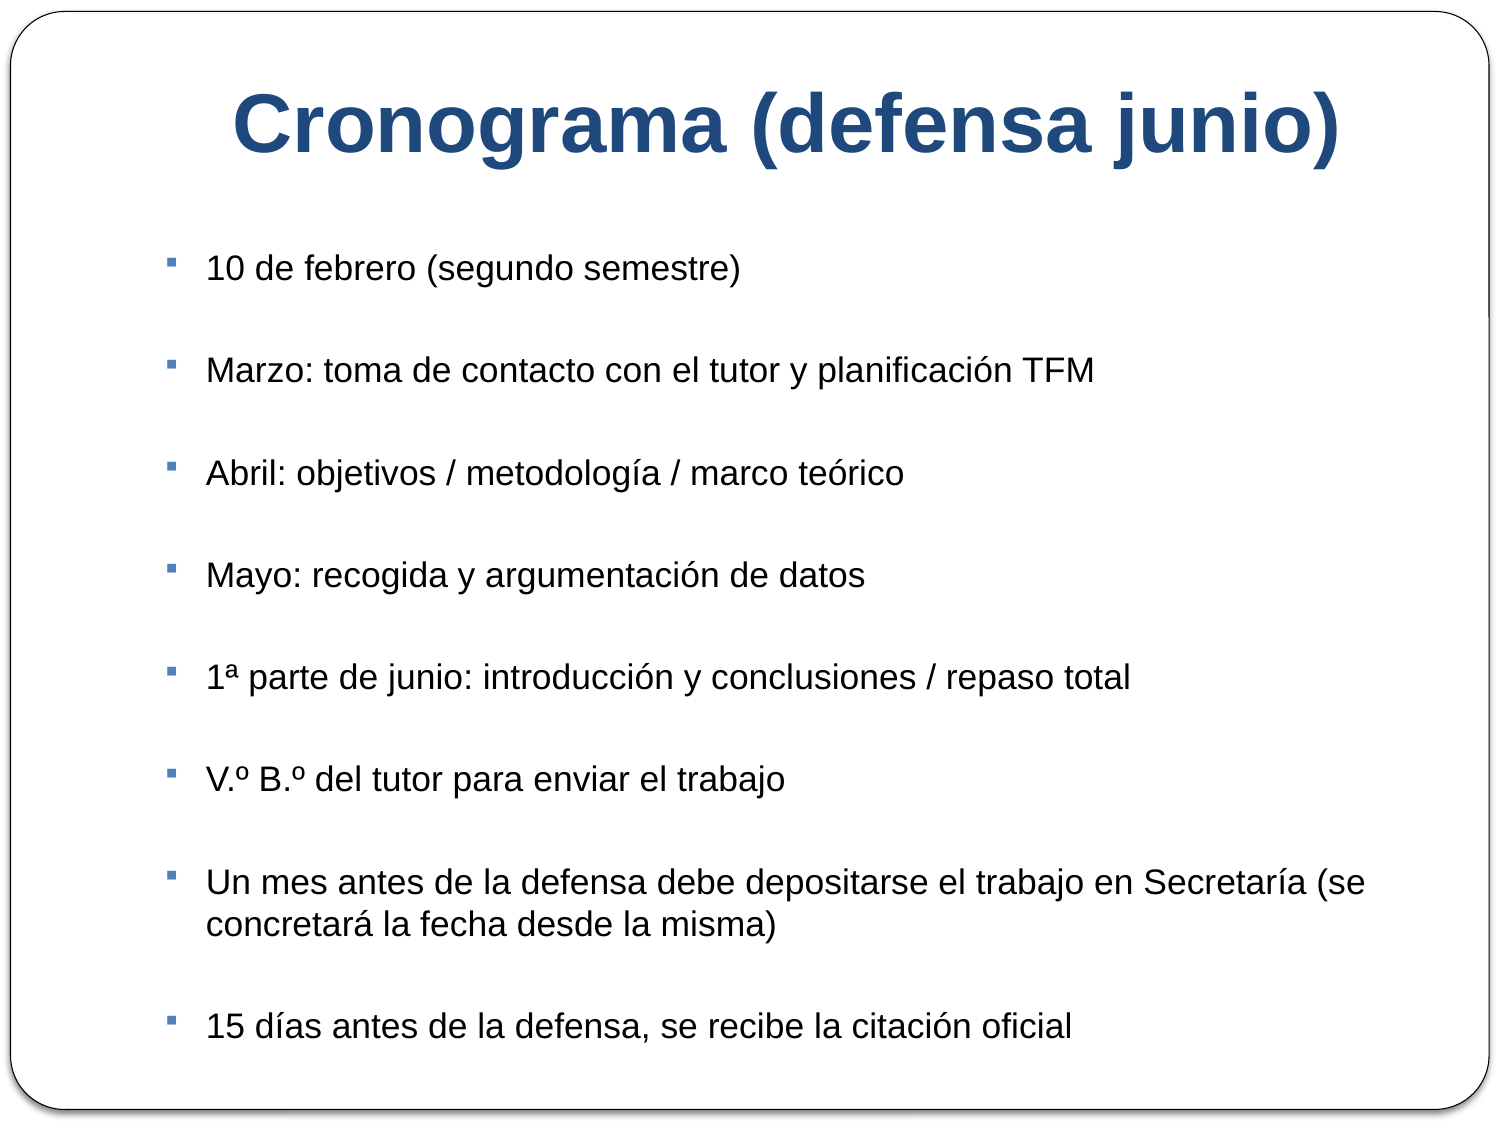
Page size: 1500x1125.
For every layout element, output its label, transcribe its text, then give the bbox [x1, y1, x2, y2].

text_box Cronograma (defensa junio) [149, 45, 1425, 185]
list 10 de febrero (segundo semestre) Marzo: toma de contacto con el tutor y planificación TFM Abril: objetivos / metodología / marco teórico Mayo: recogida y argumentación de datos 1ª parte de junio: introducción y conclusiones / repaso total V.º B.º del tutor para enviar el trabajo Un mes antes de la defensa debe depositarse el trabajo en Secretaría (se concretará la fecha desde la misma) 15 días antes de la defensa, se recibe la citación oficial [150, 237, 1425, 1059]
